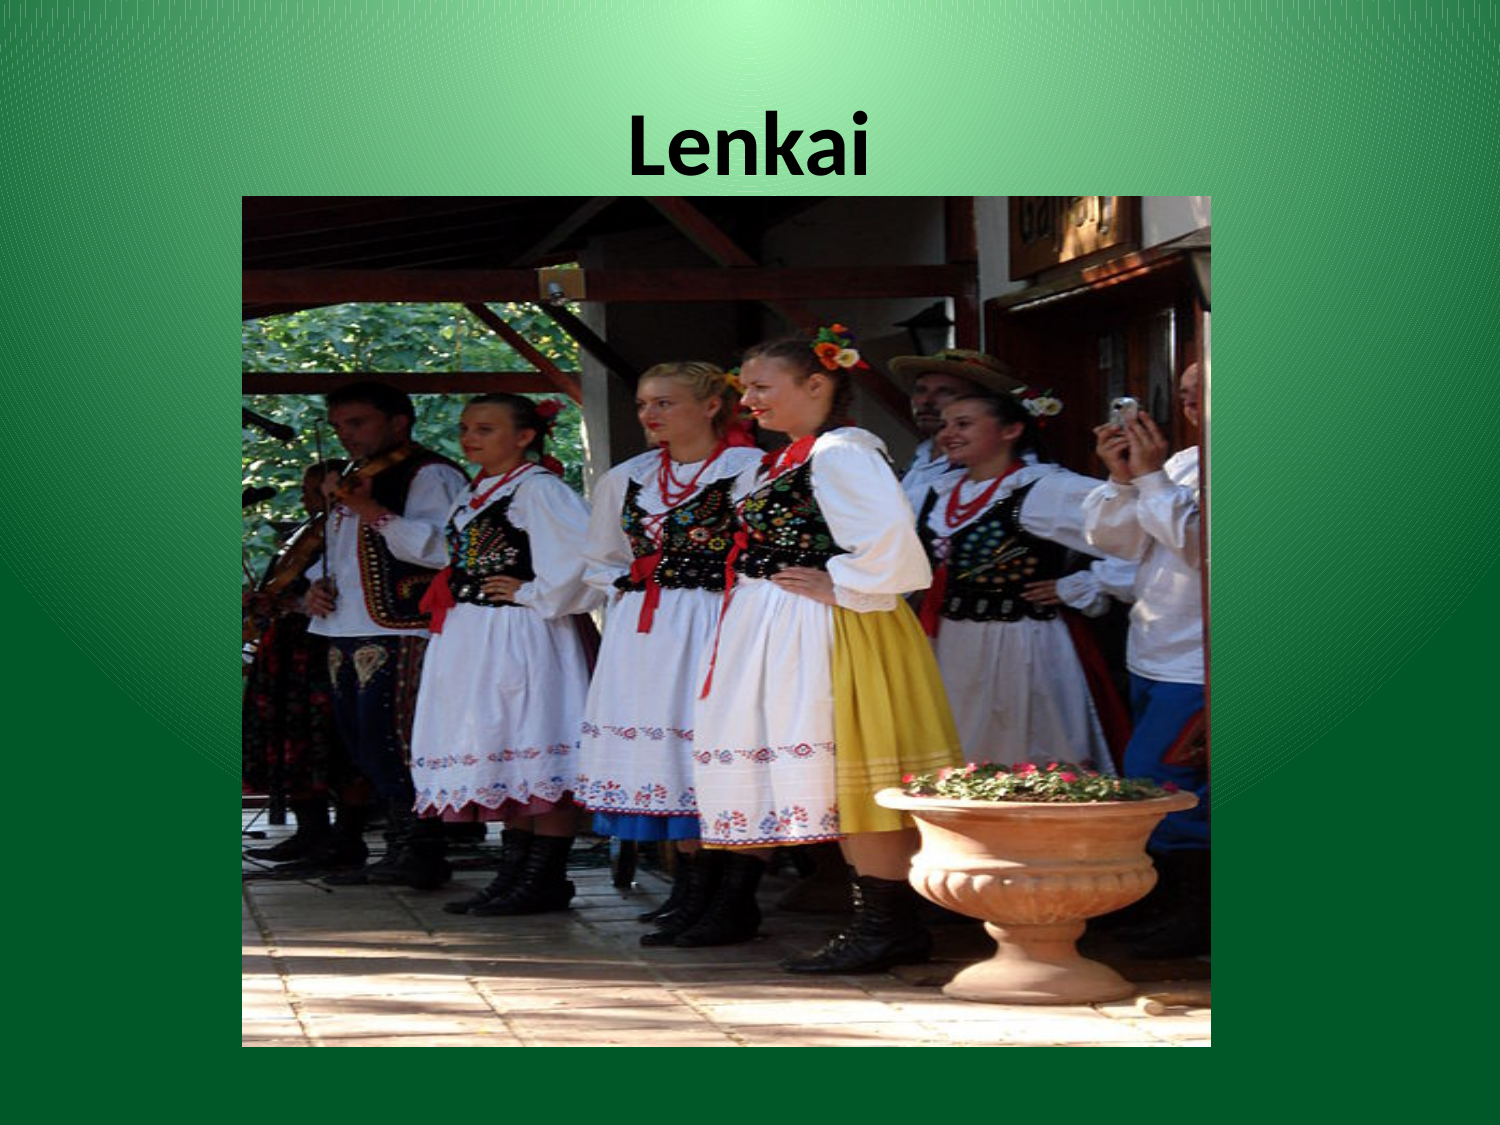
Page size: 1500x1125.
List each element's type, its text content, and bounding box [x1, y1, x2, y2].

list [241, 195, 1211, 1047]
title Lenkai [75, 45, 1425, 233]
